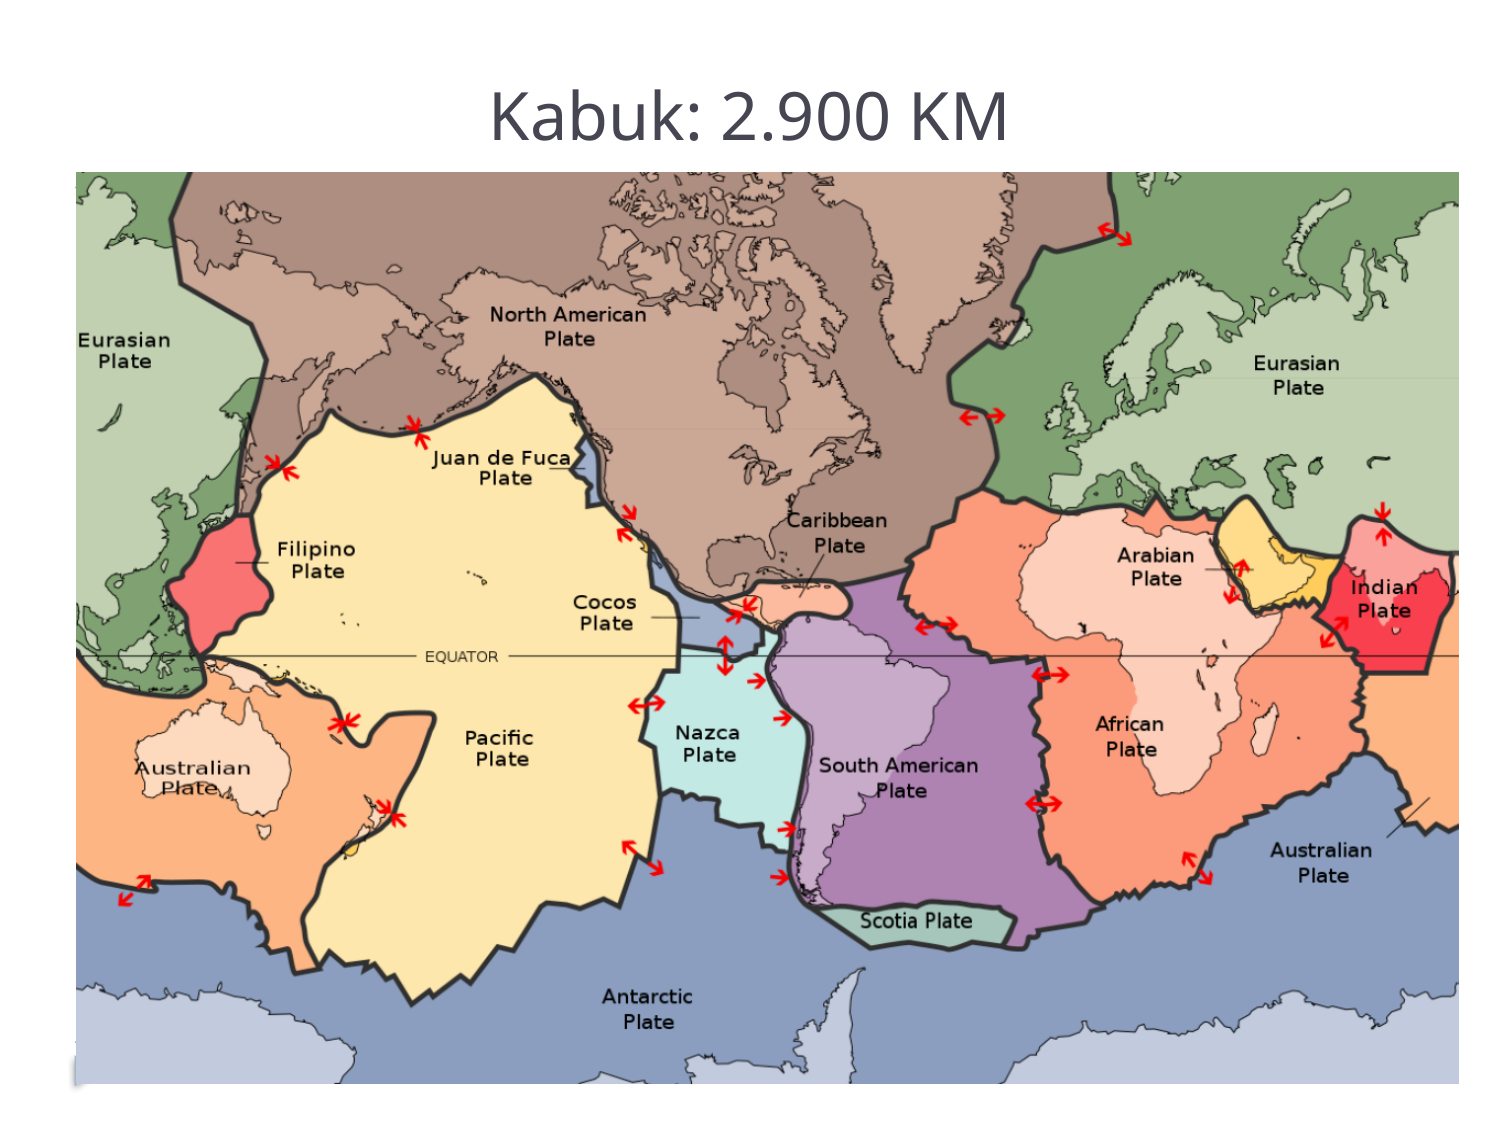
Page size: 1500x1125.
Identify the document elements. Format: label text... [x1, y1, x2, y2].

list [76, 172, 1459, 1084]
title Kabuk: 2.900 KM [75, 24, 1425, 161]
